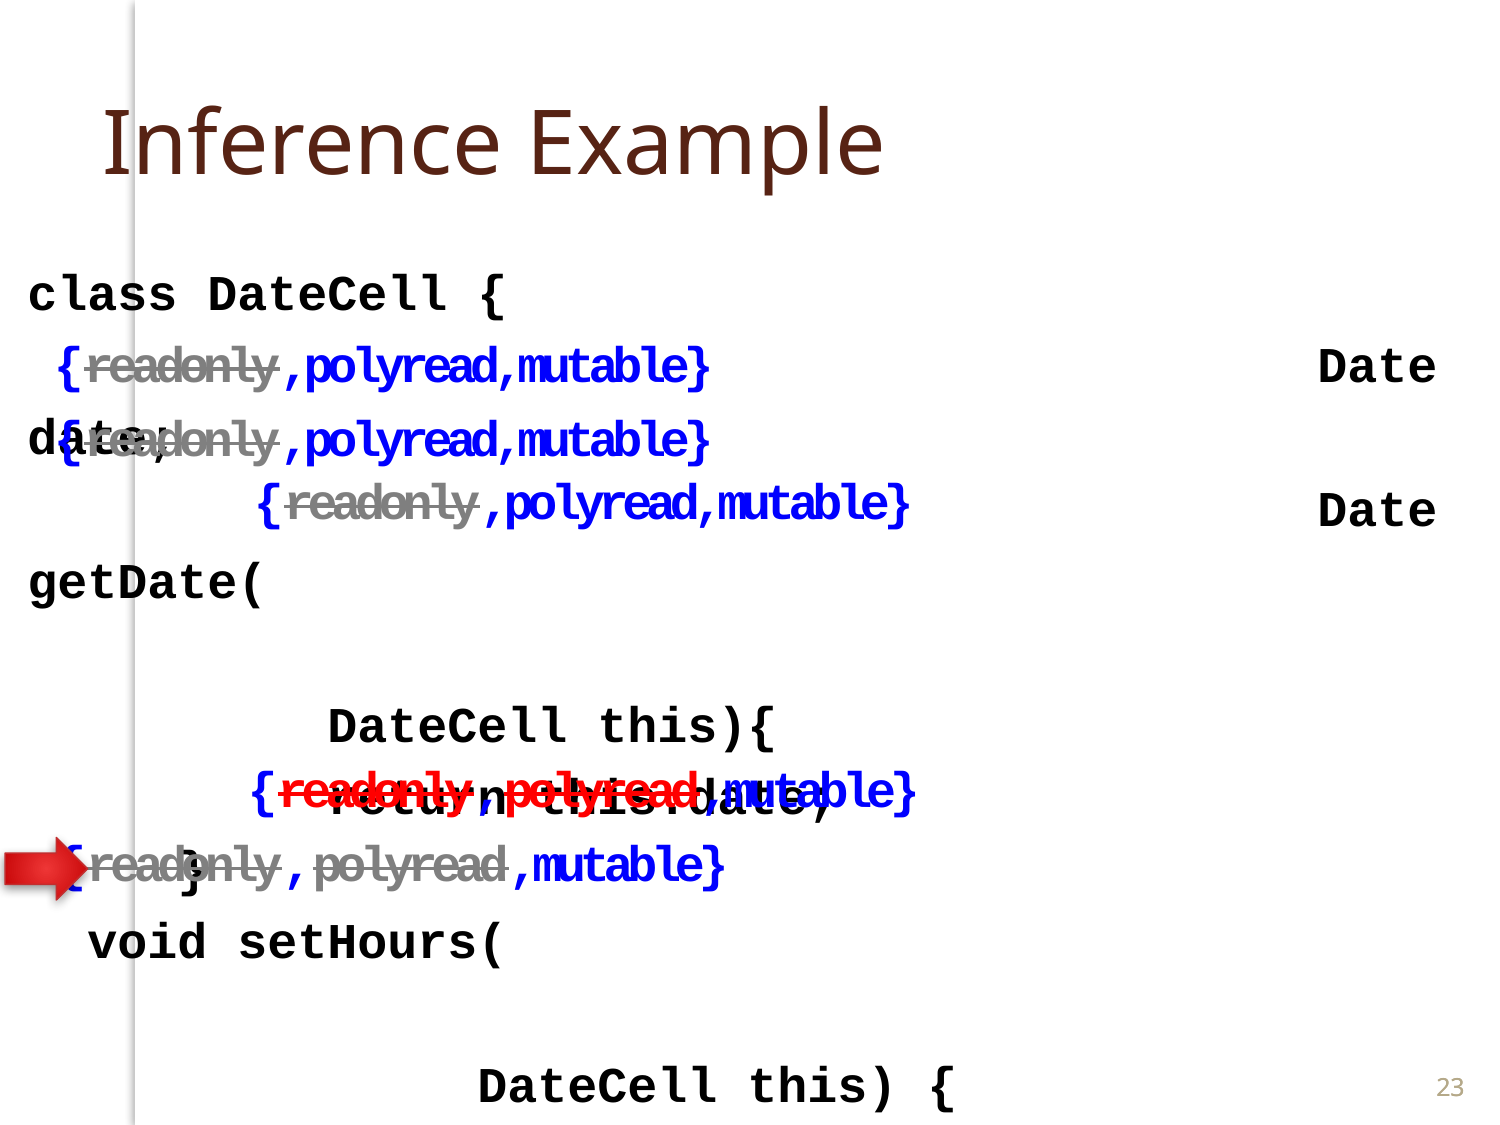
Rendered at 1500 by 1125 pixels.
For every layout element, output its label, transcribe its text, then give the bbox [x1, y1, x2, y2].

text_box [4, 836, 89, 901]
text_box class DateCell { Date date; Date getDate( DateCell this){ return this.date; } void setHours( DateCell this) { Date md = this.getDate(); md.hour = 2; } } [12, 240, 1500, 1125]
text_box {readonly,polyread,mutable} [39, 324, 753, 399]
text_box {readonly,polyread,mutable} [239, 462, 953, 538]
text_box {readonly,polyread,mutable} [41, 824, 767, 899]
title Inference Example [87, 45, 1418, 233]
text_box {readonly,polyread,mutable} [232, 749, 959, 825]
text_box {readonly,polyread,mutable} [39, 399, 753, 474]
